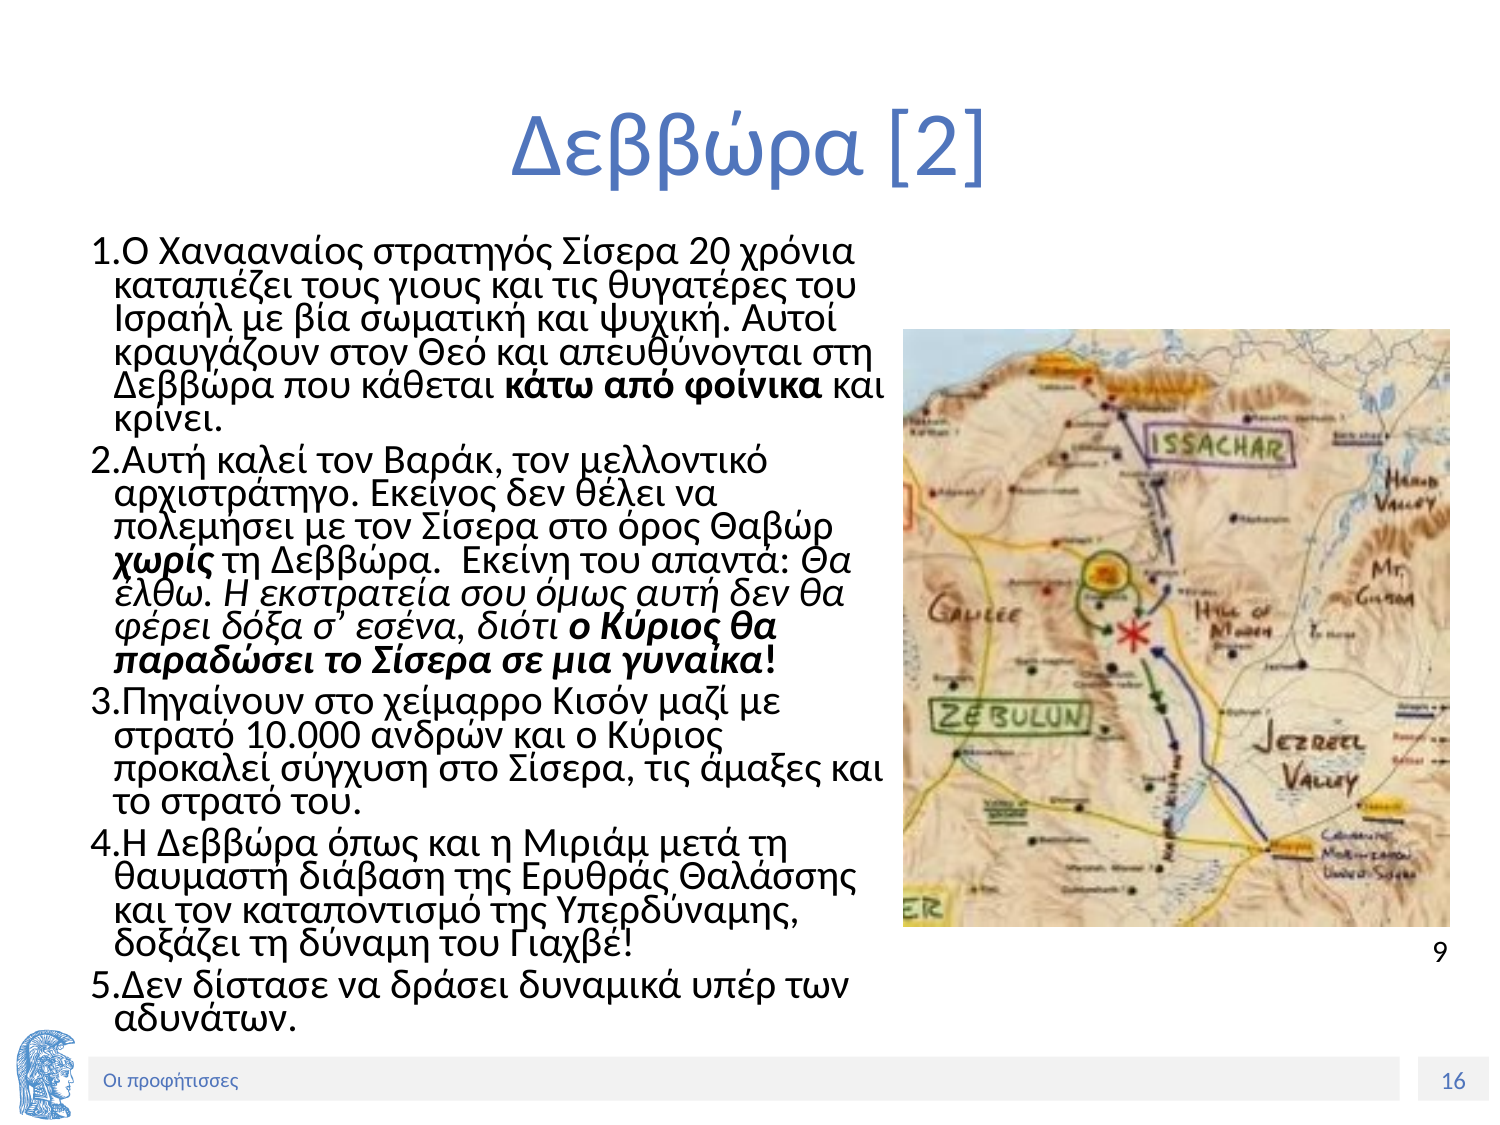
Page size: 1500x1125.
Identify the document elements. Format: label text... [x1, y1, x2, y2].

picture [9, 1026, 81, 1120]
list Ο Χανααναίος στρατηγός Σίσερα 20 χρόνια καταπιέζει τους γιους και τις θυγατέρες του Ισραήλ με βία σωματική και ψυχική. Αυτοί κραυγάζουν στον Θεό και απευθύνονται στη Δεββώρα που κάθεται κάτω από φοίνικα και κρίνει. Αυτή καλεί τον Βαράκ, τον μελλοντικό αρχιστράτηγο. Εκείνος δεν θέλει να πολεμήσει με τον Σίσερα στο όρος Θαβώρ χωρίς τη Δεββώρα. Εκείνη του απαντά: Θα έλθω. Η εκστρατεία σου όμως αυτή δεν θα φέρει δόξα σ’ εσένα, διότι ο Κύριος θα παραδώσει το Σίσερα σε μια γυναίκα! Πηγαίνουν στο χείμαρρο Κισόν μαζί με στρατό 10.000 ανδρών και ο Κύριος προκαλεί σύγχυση στο Σίσερα, τις άμαξες και το στρατό του. Η Δεββώρα όπως και η Μιριάμ μετά τη θαυμαστή διάβαση της Ερυθράς Θαλάσσης και τον καταποντισμό της Υπερδύναμης, δοξάζει τη δύναμη του Γιαχβέ! Δεν δίστασε να δράσει δυναμικά υπέρ των αδυνάτων. [75, 232, 903, 1035]
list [903, 329, 1450, 927]
title Δεββώρα [2] [75, 45, 1425, 233]
text_box 9 [1417, 933, 1450, 973]
